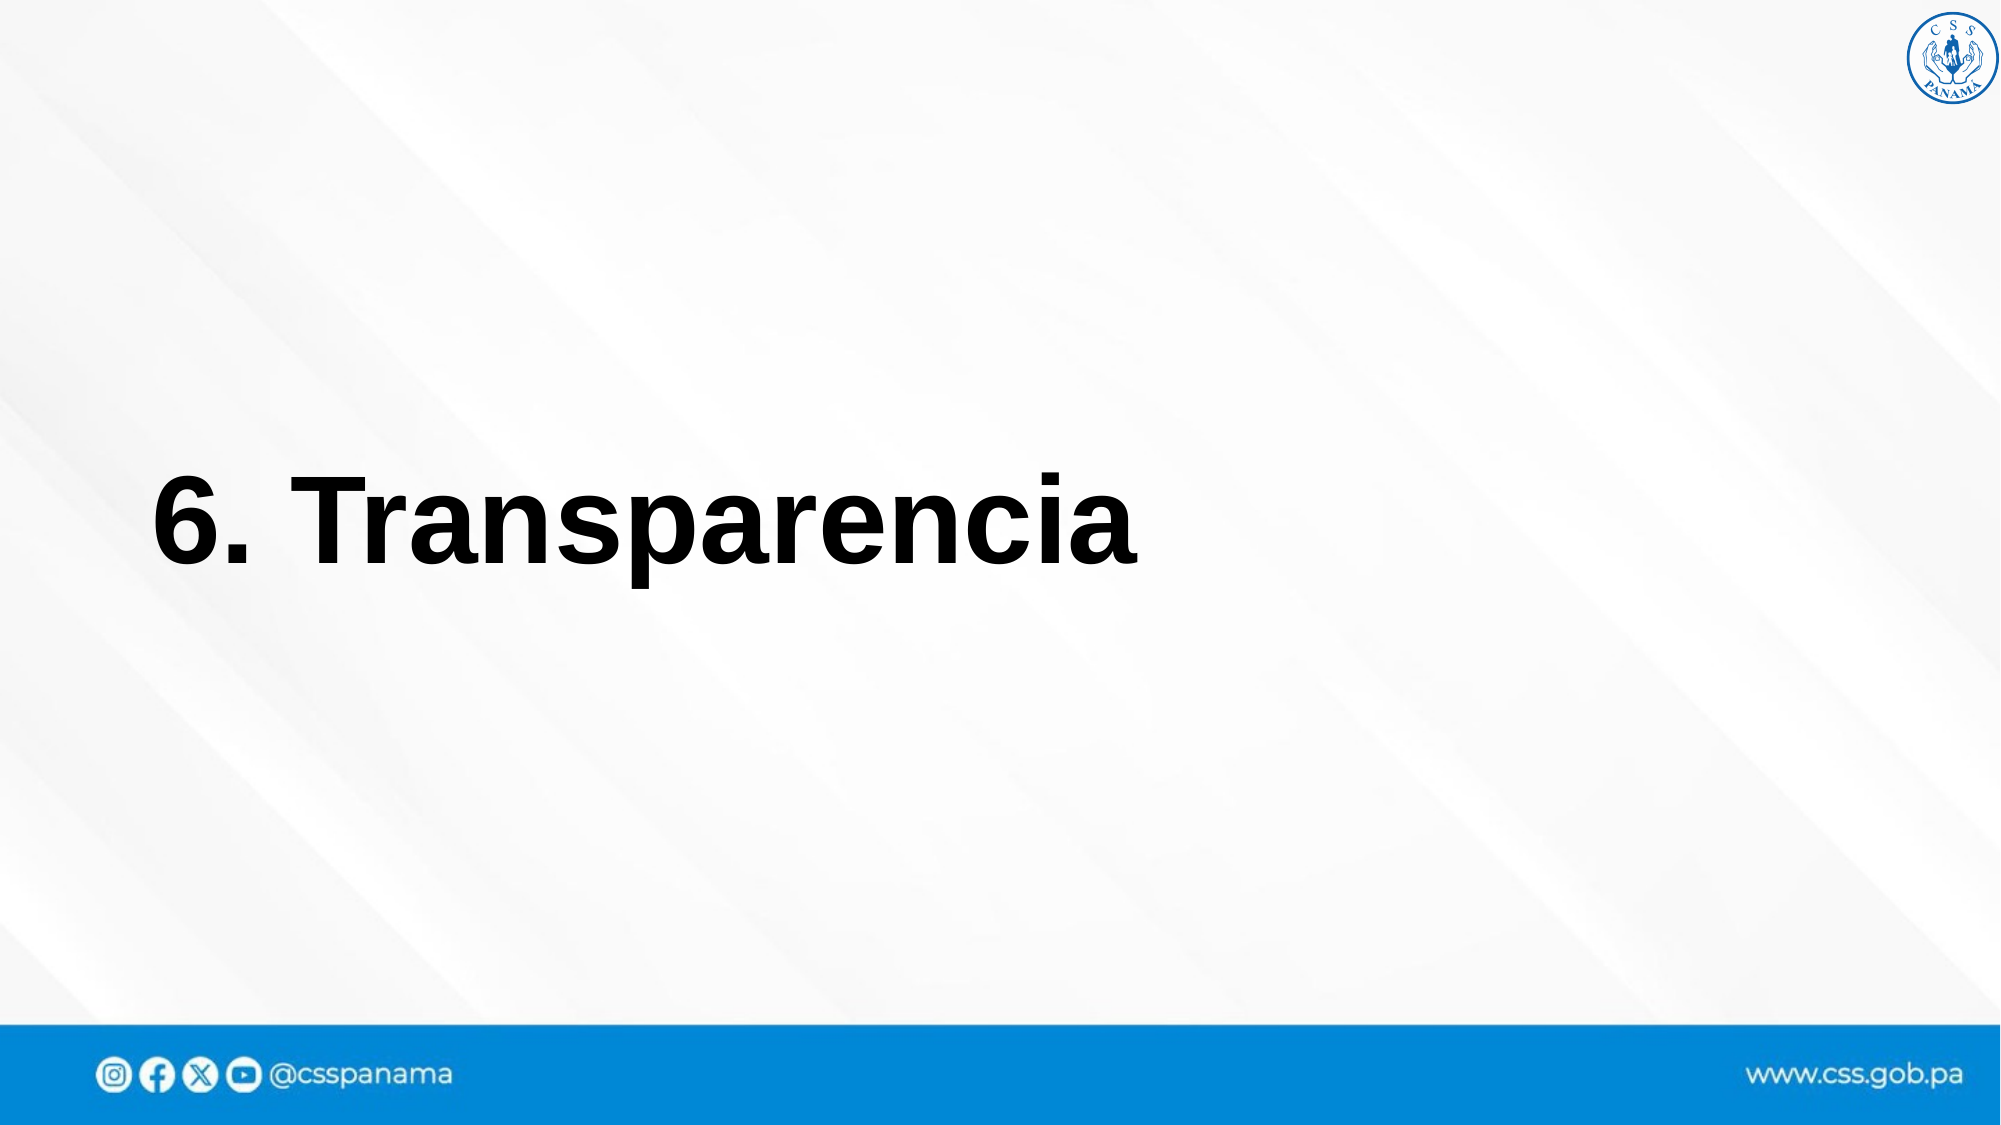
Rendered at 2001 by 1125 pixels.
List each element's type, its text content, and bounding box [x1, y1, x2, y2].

picture [0, 0, 2001, 1125]
title 6. Transparencia [136, 280, 1862, 749]
